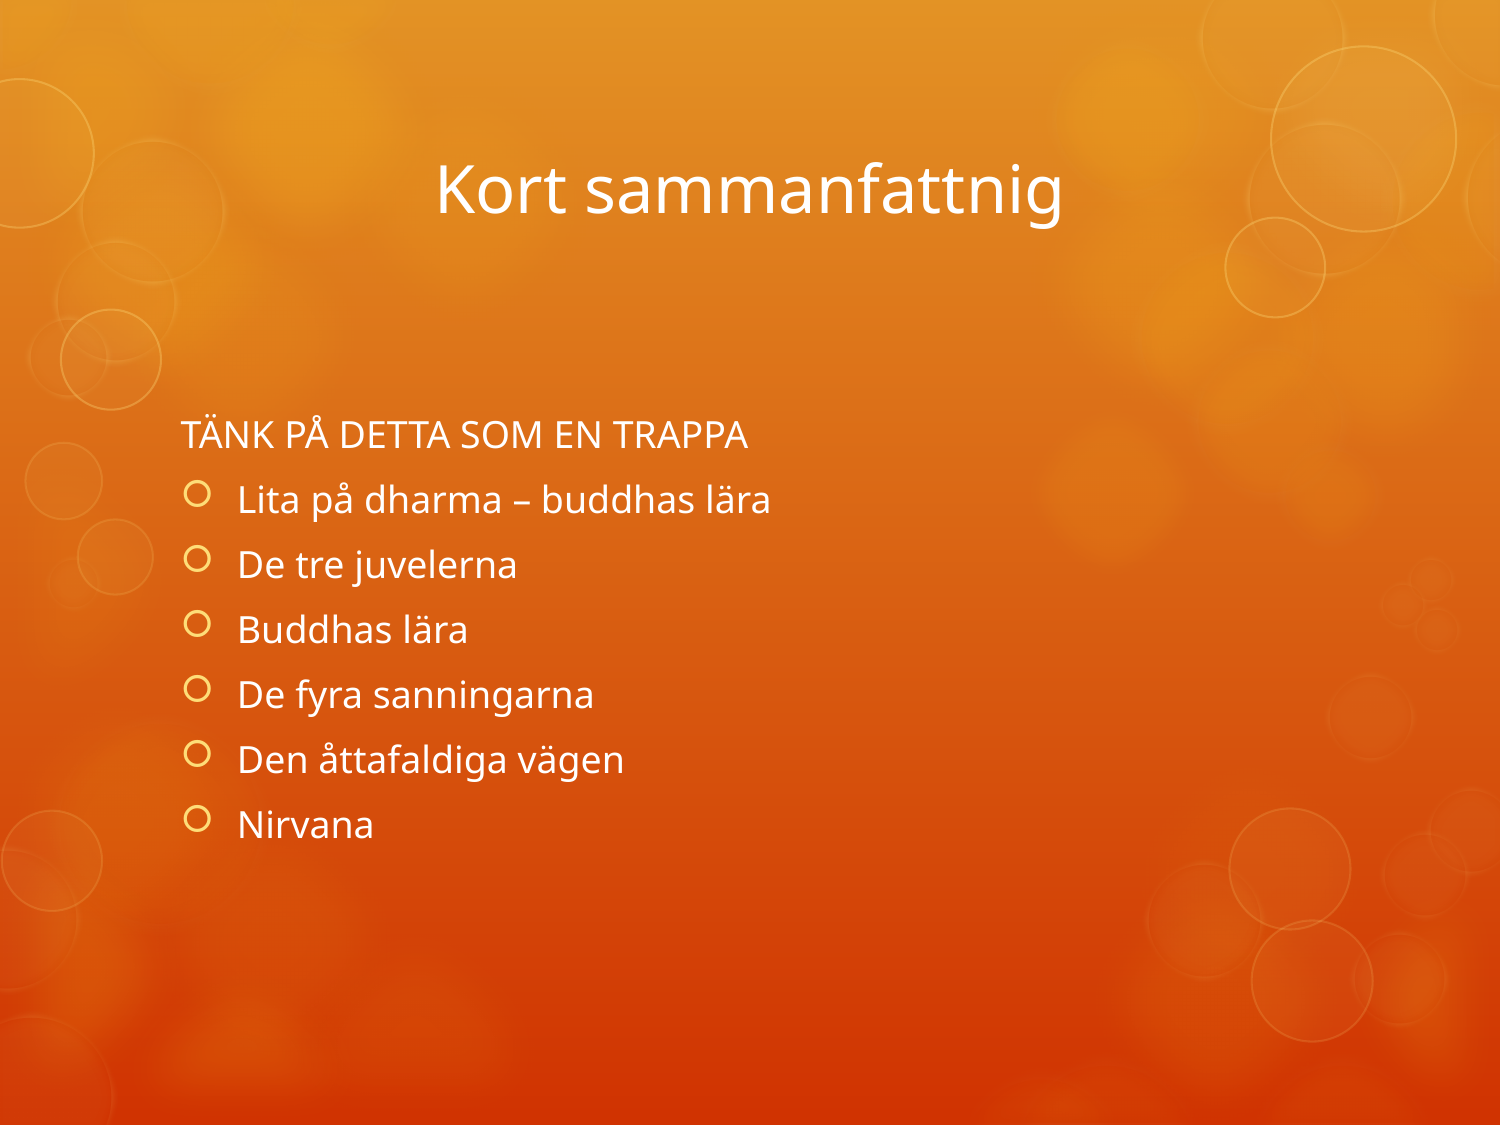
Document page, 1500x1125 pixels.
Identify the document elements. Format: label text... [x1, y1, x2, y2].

title Kort sammanfattnig [165, 110, 1335, 263]
list TÄNK PÅ DETTA SOM EN TRAPPA Lita på dharma – buddhas lära De tre juvelerna Buddhas lära De fyra sanningarna Den åttafaldiga vägen Nirvana [165, 296, 1335, 962]
